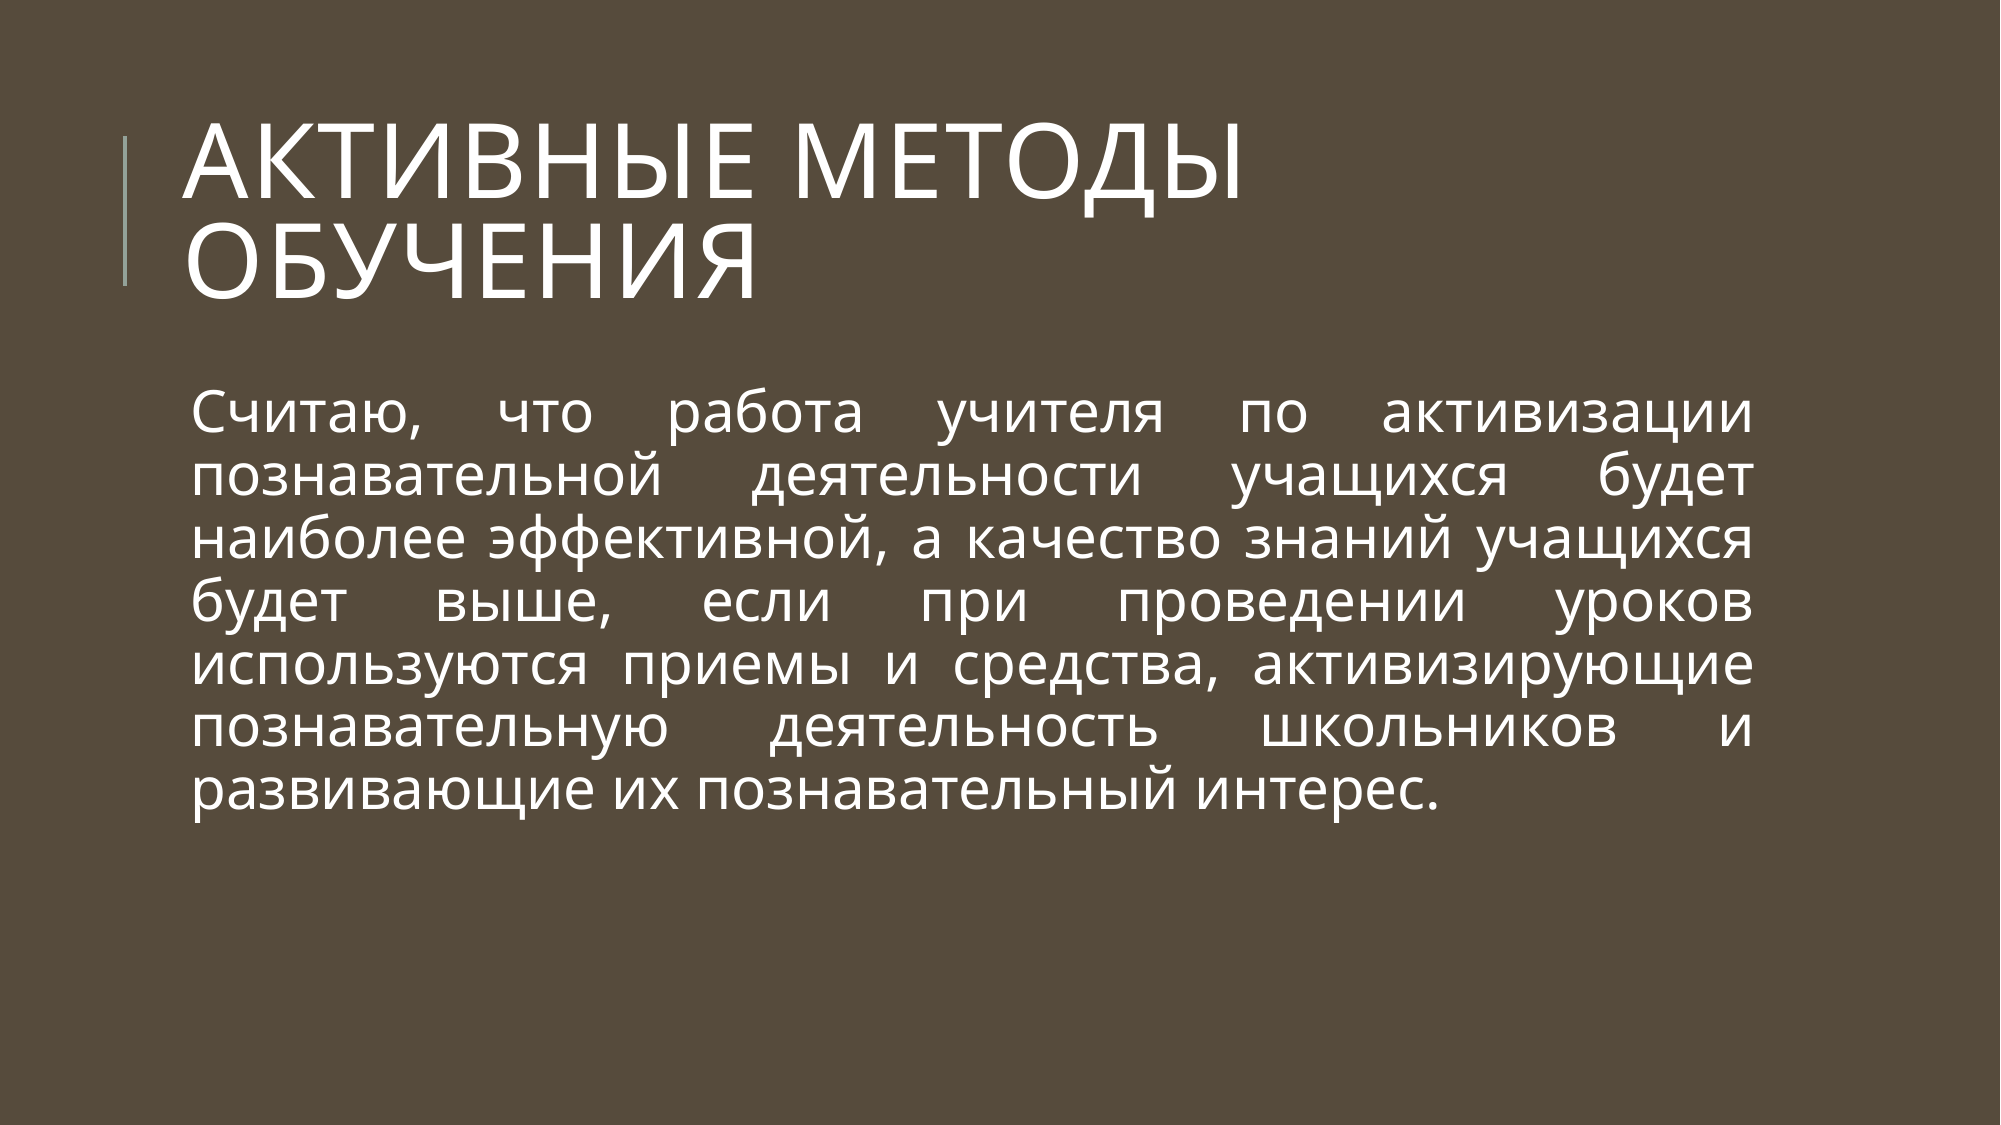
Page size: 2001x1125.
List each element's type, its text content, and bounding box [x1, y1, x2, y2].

title Активные методы обучения [168, 96, 1763, 342]
list Считаю, что работа учителя по активизации познавательной деятельности учащихся будет наиболее эффективной, а качество знаний учащихся будет выше, если при проведении уроков используются приемы и средства, активизирующие познавательную деятельность школьников и развивающие их познавательный интерес. [168, 375, 1763, 1035]
